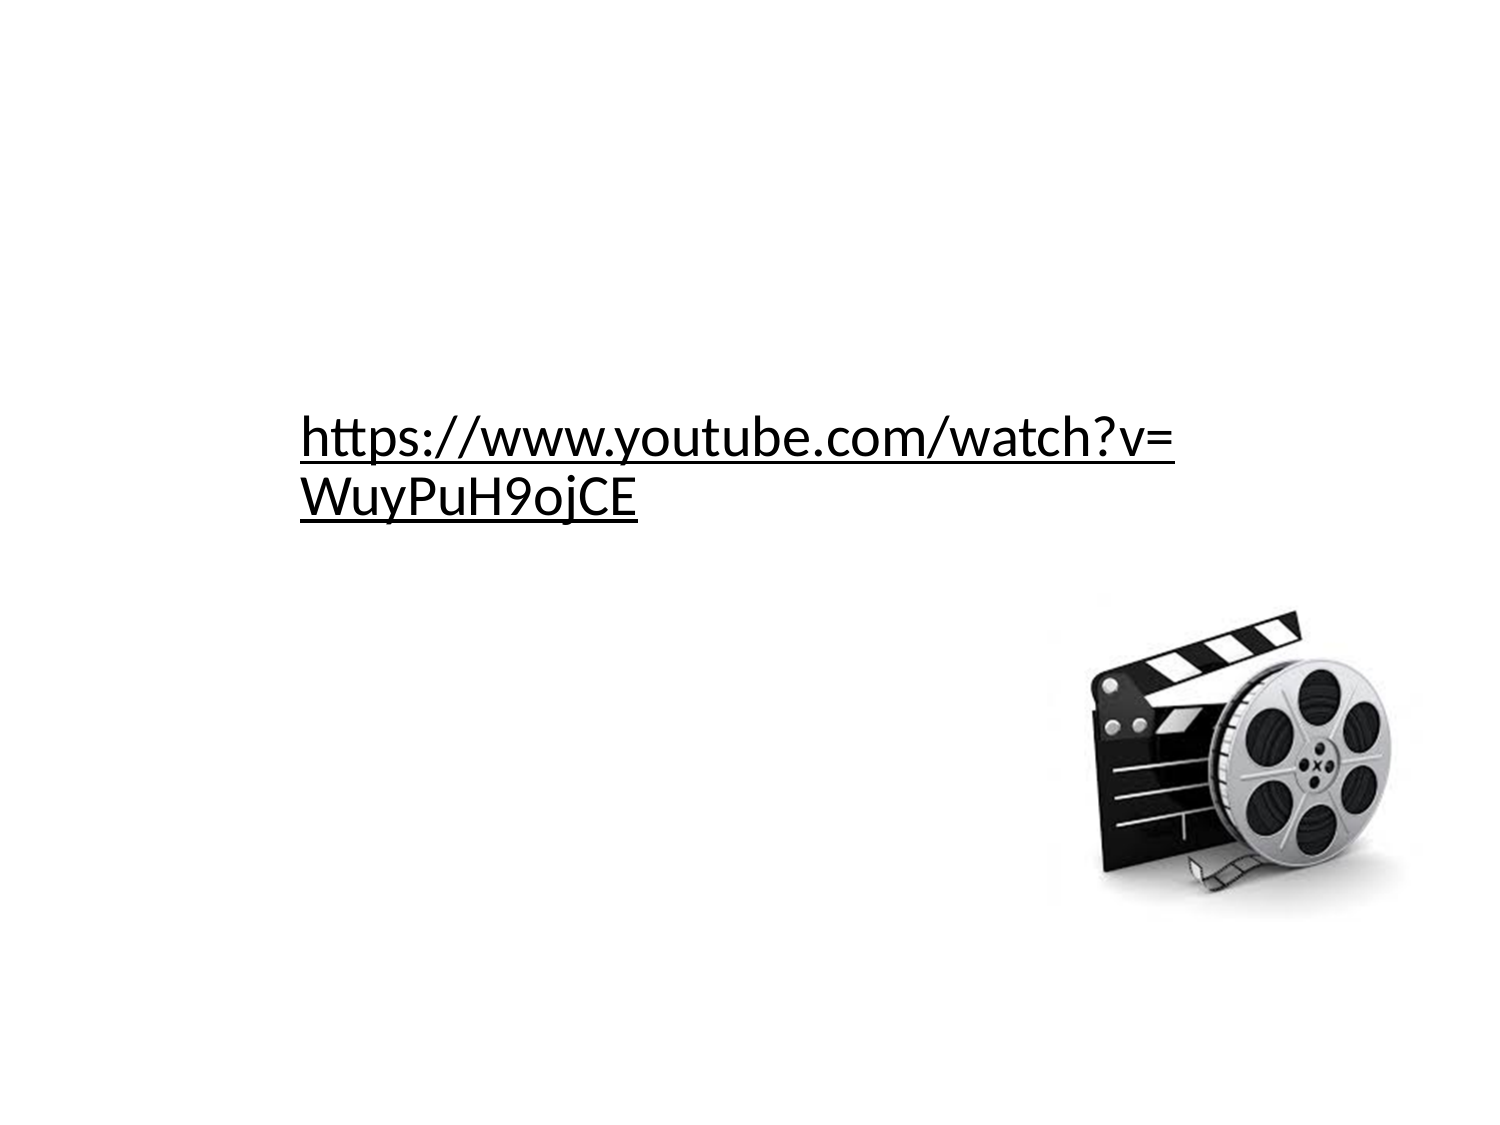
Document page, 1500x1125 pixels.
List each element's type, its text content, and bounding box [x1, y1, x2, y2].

text_box https://www.youtube.com/watch?v=WuyPuH9ojCE [285, 391, 1190, 546]
picture [1046, 592, 1423, 922]
